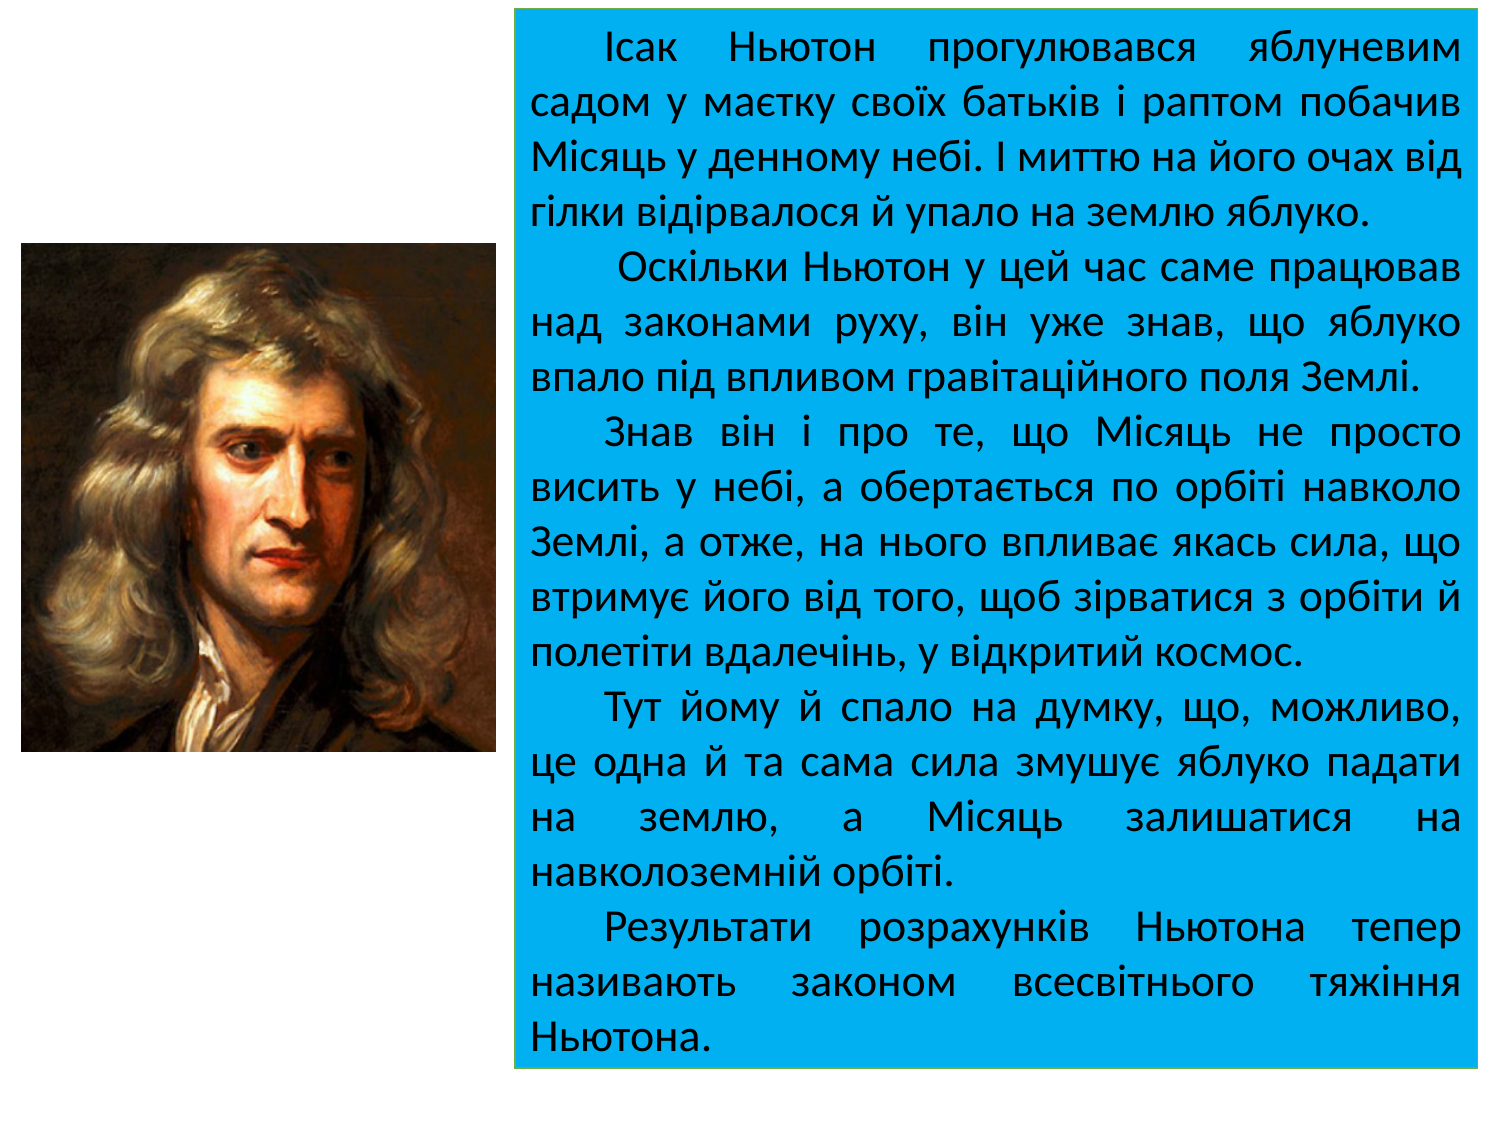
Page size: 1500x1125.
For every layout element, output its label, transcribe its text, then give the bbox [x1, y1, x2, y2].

picture [21, 243, 496, 752]
text_box Ісак Ньютон прогулювався яблуневим садом у маєтку своїх батьків і раптом побачив Місяць у денному небі. І миттю на його очах від гілки відірвалося й упало на землю яблуко. Оскільки Ньютон у цей час саме працював над законами руху, він уже знав, що яблуко впало під впливом гравітаційного поля Землі. Знав він і про те, що Місяць не просто висить у небі, а обертається по орбіті навколо Землі, а отже, на нього впливає якась сила, що втримує його від того, щоб зірватися з орбіти й полетіти вдалечінь, у відкритий космос. Тут йому й спало на думку, що, можливо, це одна й та сама сила змушує яблуко падати на землю, а Місяць залишатися на навколоземній орбіті. Результати розрахунків Ньютона тепер називають законом всесвітнього тяжіння Ньютона. [514, 8, 1478, 1069]
